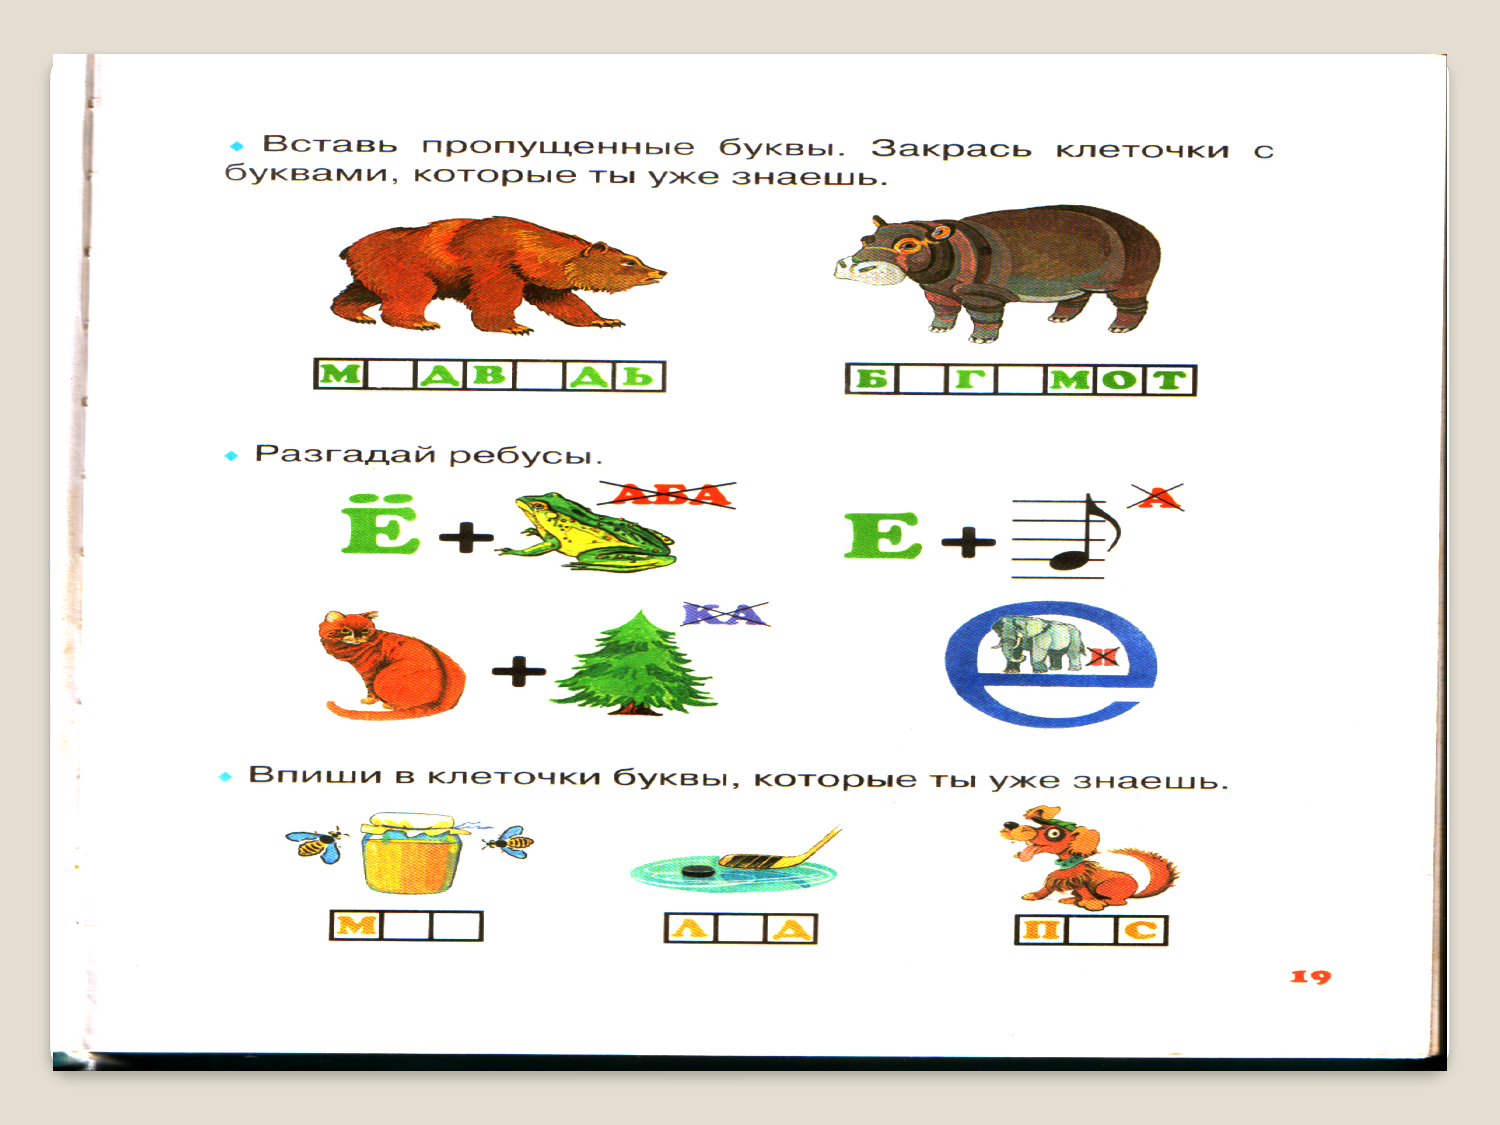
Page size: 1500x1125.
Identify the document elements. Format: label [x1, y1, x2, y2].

picture [52, 54, 1448, 1071]
